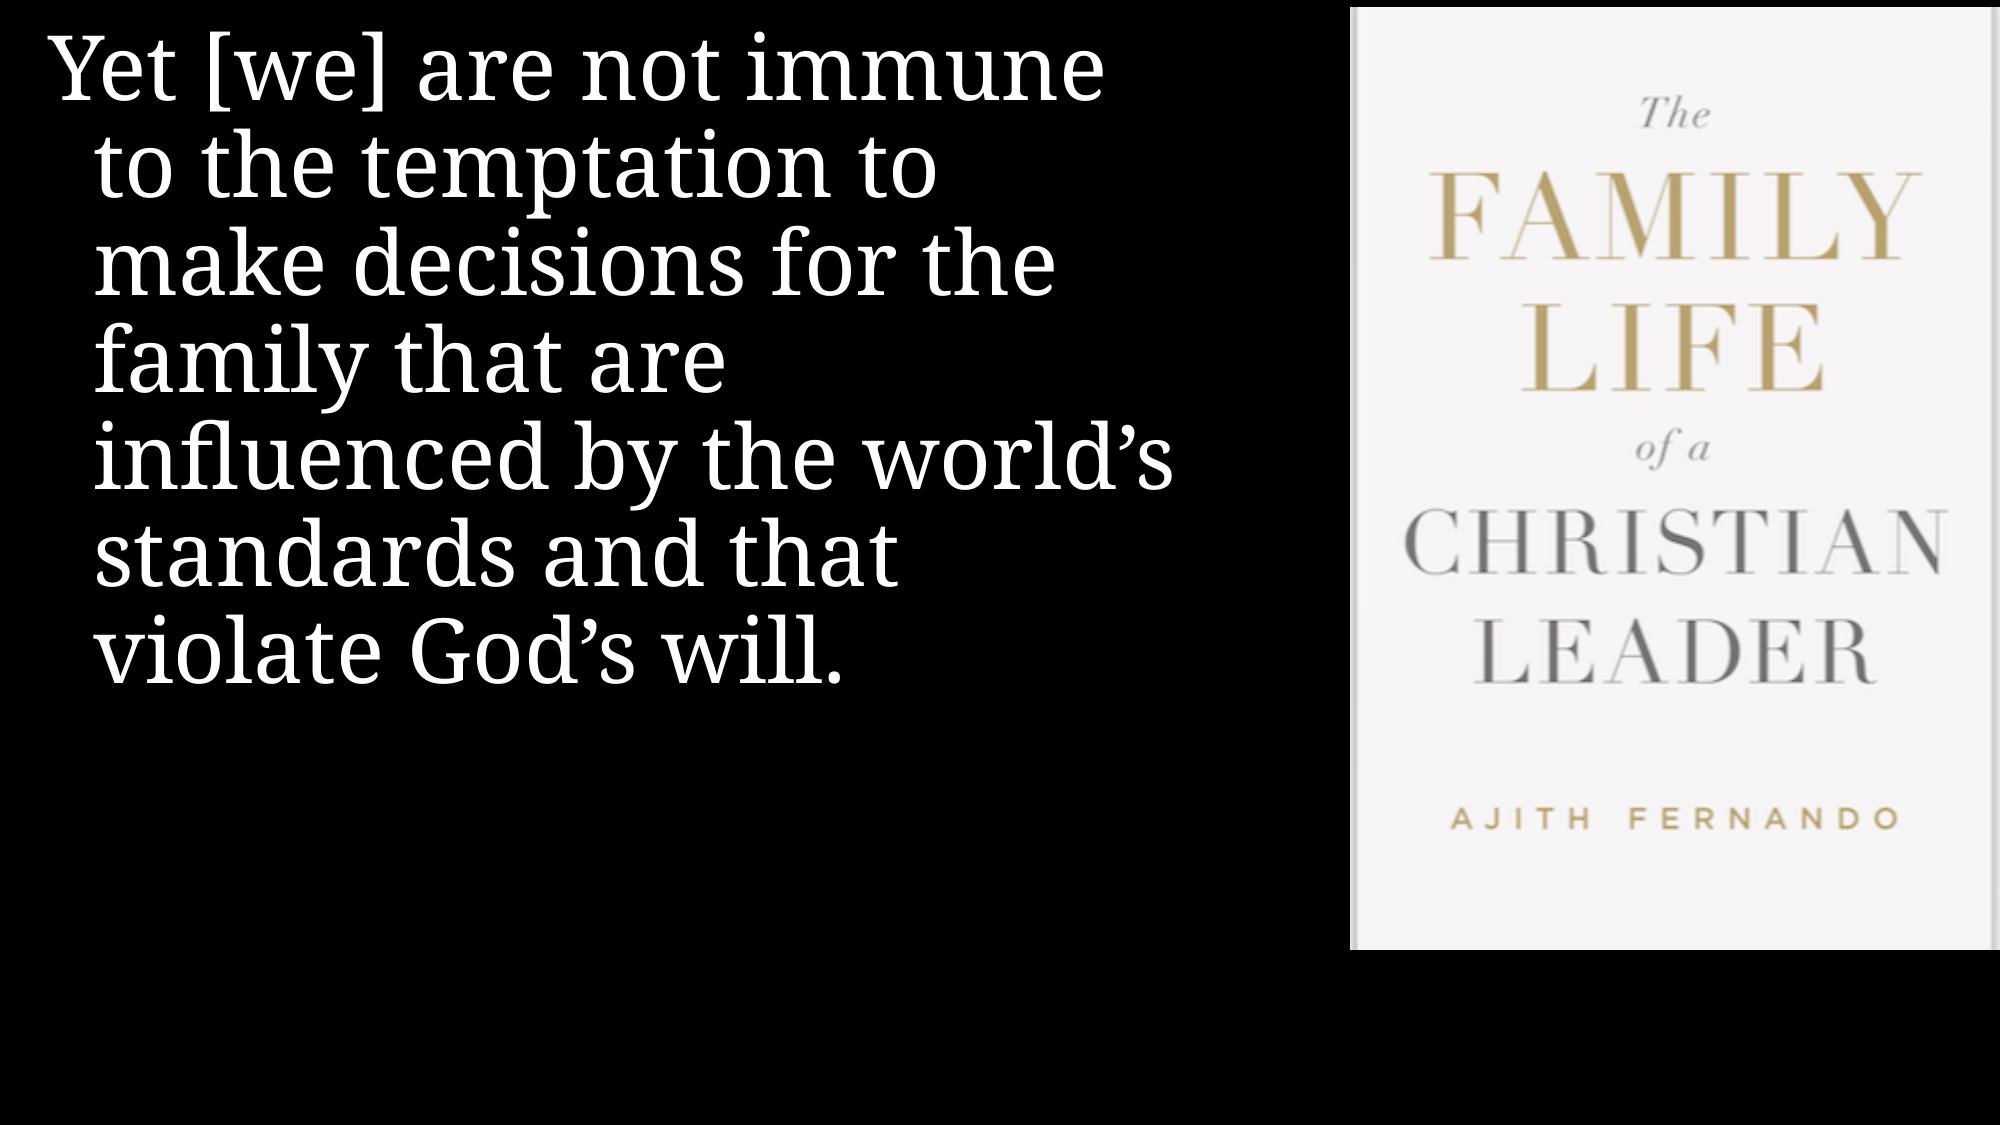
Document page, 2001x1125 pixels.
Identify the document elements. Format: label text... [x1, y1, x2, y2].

picture [1349, 7, 2000, 951]
list Yet [we] are not immune to the temptation to make decisions for the family that are influenced by the world’s standards and that violate God’s will. [33, 15, 1196, 1103]
